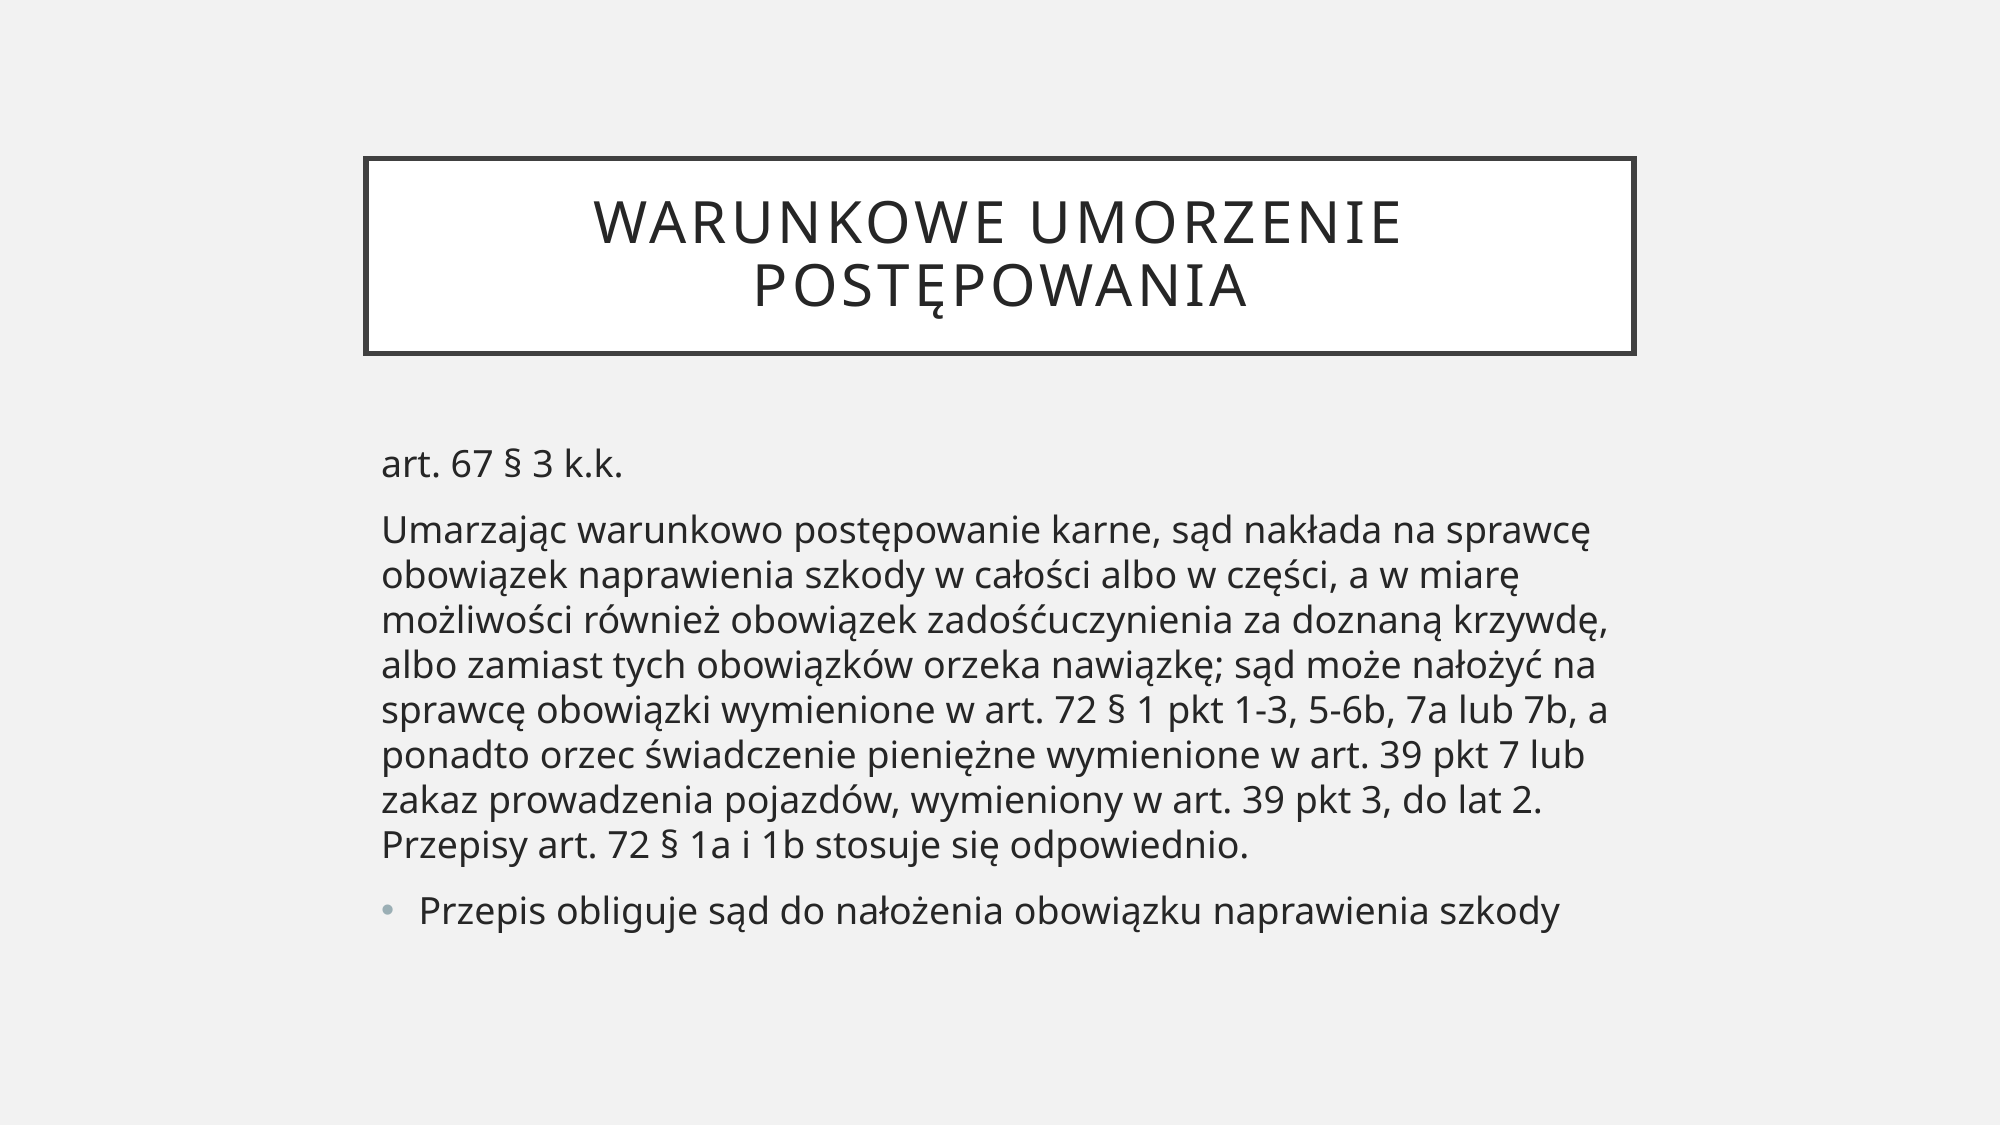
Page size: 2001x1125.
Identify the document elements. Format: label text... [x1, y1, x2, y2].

list art. 67 § 3 k.k. Umarzając warunkowo postępowanie karne, sąd nakłada na sprawcę obowiązek naprawienia szkody w całości albo w części, a w miarę możliwości również obowiązek zadośćuczynienia za doznaną krzywdę, albo zamiast tych obowiązków orzeka nawiązkę; sąd może nałożyć na sprawcę obowiązki wymienione w art. 72 § 1 pkt 1-3, 5-6b, 7a lub 7b, a ponadto orzec świadczenie pieniężne wymienione w art. 39 pkt 7 lub zakaz prowadzenia pojazdów, wymieniony w art. 39 pkt 3, do lat 2. Przepisy art. 72 § 1a i 1b stosuje się odpowiednio. Przepis obliguje sąd do nałożenia obowiązku naprawienia szkody [366, 432, 1634, 942]
title Warunkowe umorzenie postępowania [363, 156, 1637, 356]
